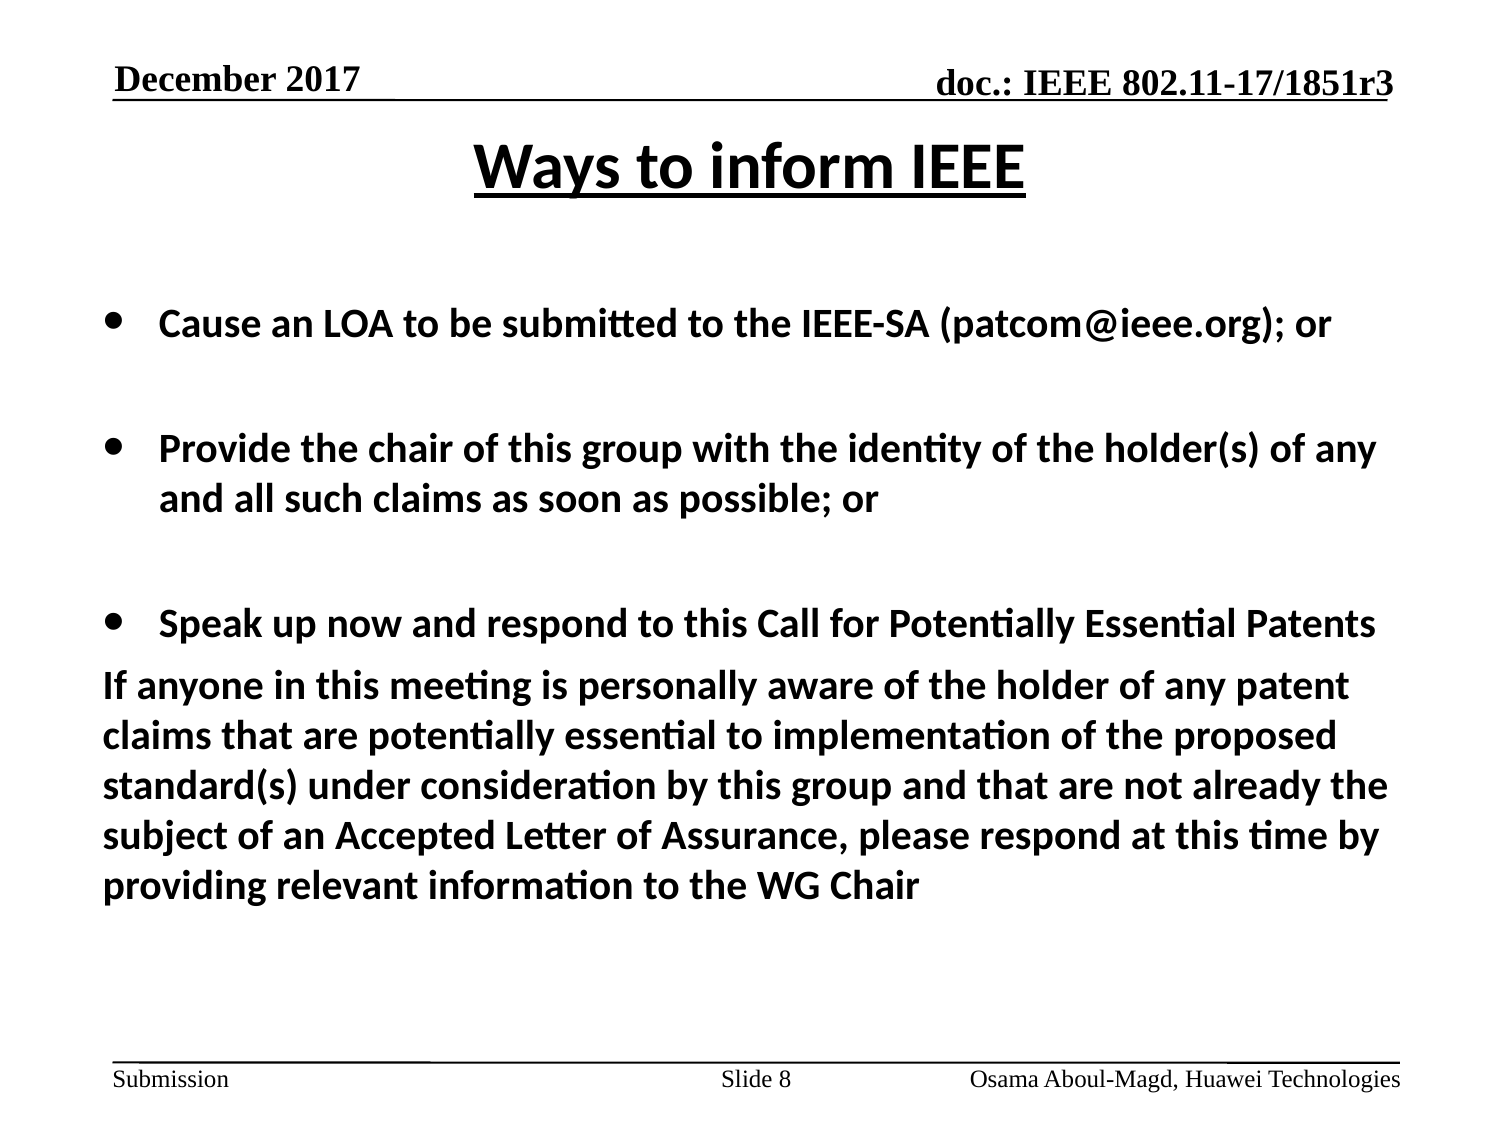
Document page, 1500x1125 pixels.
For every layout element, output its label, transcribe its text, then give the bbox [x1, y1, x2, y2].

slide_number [114, 54, 423, 100]
title Ways to inform IEEE [112, 74, 1388, 250]
slide_number Slide 8 [712, 1061, 800, 1123]
footer Osama Aboul-Magd, Huawei Technologies [878, 1061, 1402, 1093]
list Cause an LOA to be submitted to the IEEE-SA (patcom@ieee.org); or Provide the chair of this group with the identity of the holder(s) of any and all such claims as soon as possible; or Speak up now and respond to this Call for Potentially Essential Patents If anyone in this meeting is personally aware of the holder of any patent claims that are potentially essential to implementation of the proposed standard(s) under consideration by this group and that are not already the subject of an Accepted Letter of Assurance, please respond at this time by providing relevant information to the WG Chair [87, 287, 1463, 963]
